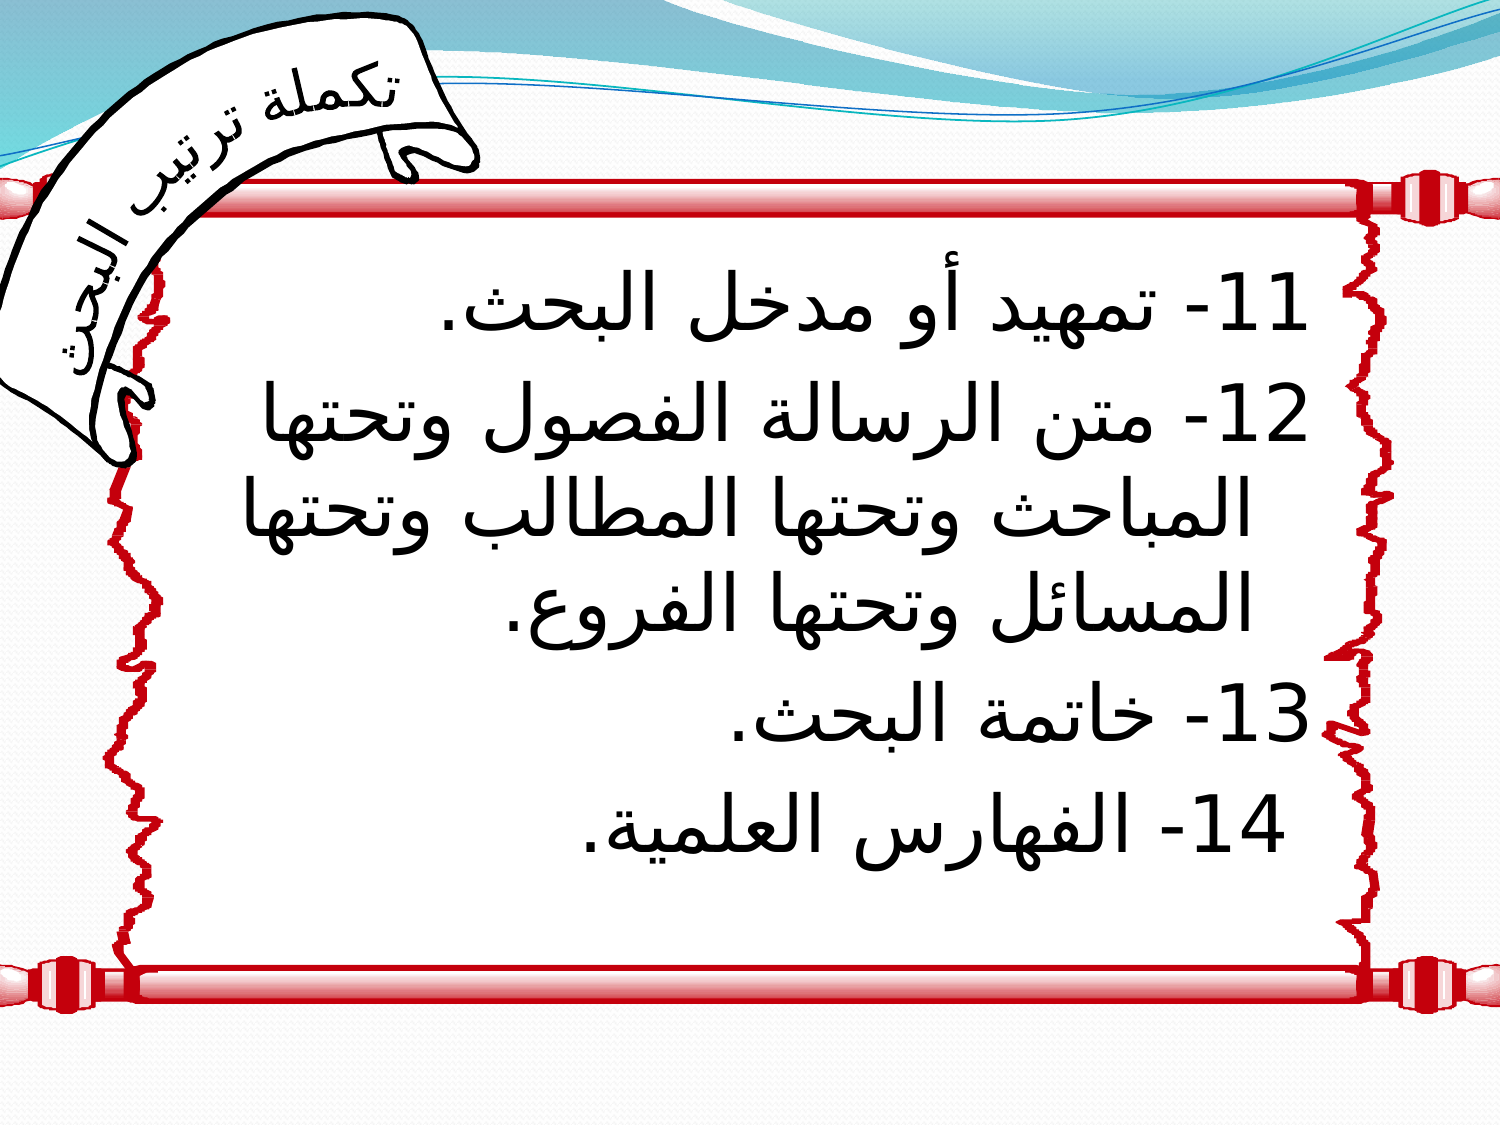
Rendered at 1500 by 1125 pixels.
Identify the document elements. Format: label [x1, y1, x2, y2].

text_box [0, 6, 636, 575]
picture [0, 166, 1500, 1018]
